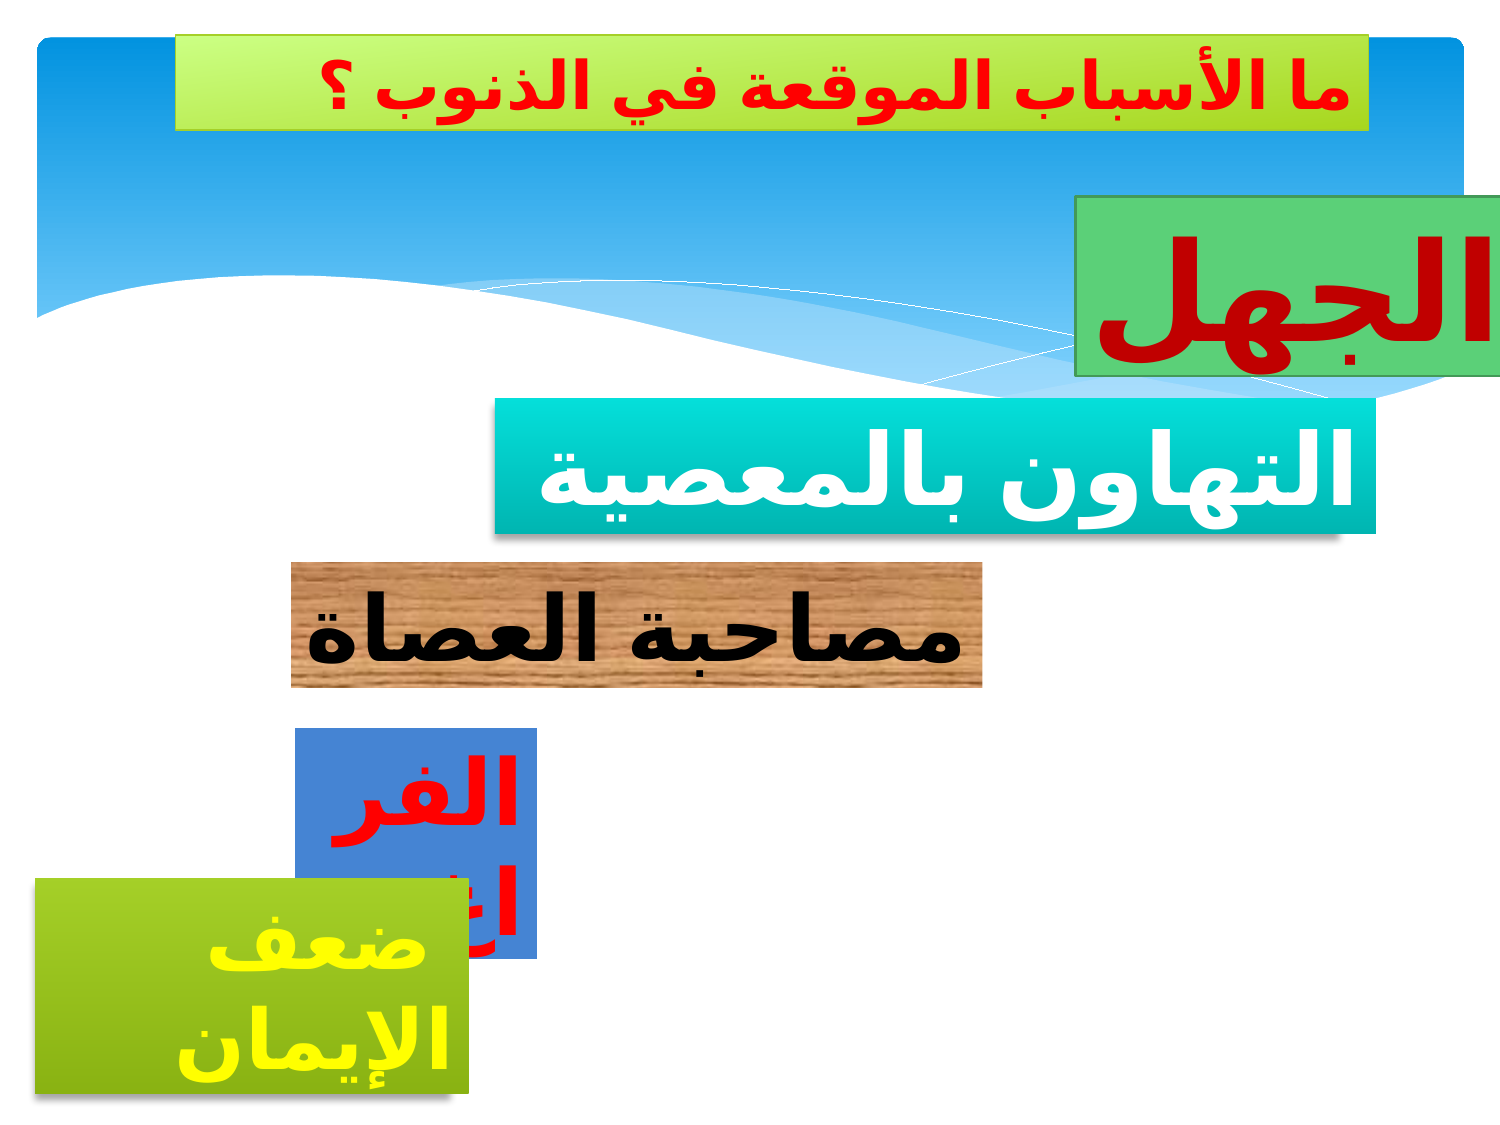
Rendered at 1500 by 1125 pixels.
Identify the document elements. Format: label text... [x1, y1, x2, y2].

text_box مصاحبة العصاة [291, 562, 983, 688]
text_box ما الأسباب الموقعة في الذنوب ؟ [175, 34, 1369, 131]
text_box ضعف الإيمان [35, 878, 469, 1094]
text_box الفراغ [291, 725, 541, 963]
text_box الجهل [1074, 195, 1500, 377]
text_box التهاون بالمعصية [494, 398, 1376, 534]
